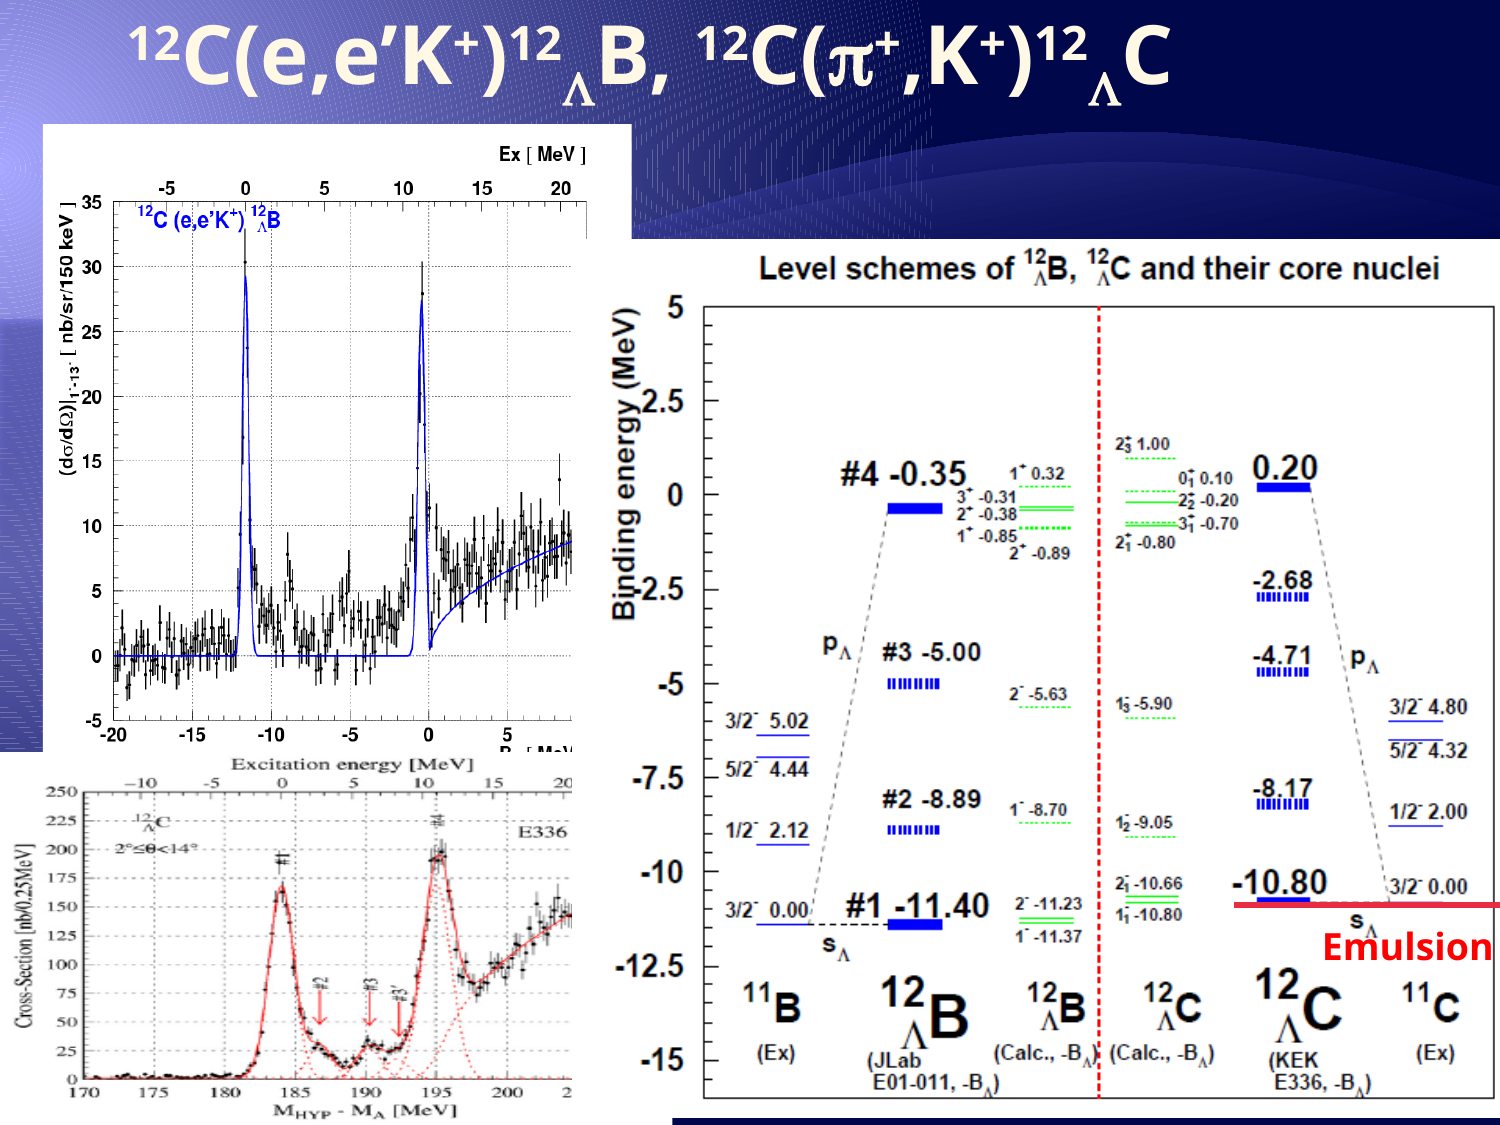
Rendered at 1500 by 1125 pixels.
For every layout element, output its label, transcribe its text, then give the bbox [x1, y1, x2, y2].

title 12C(e,e’K+)12LB, 12C(p+,K+)12LC [126, 0, 1477, 116]
picture [0, 124, 673, 1125]
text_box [572, 239, 1500, 1118]
